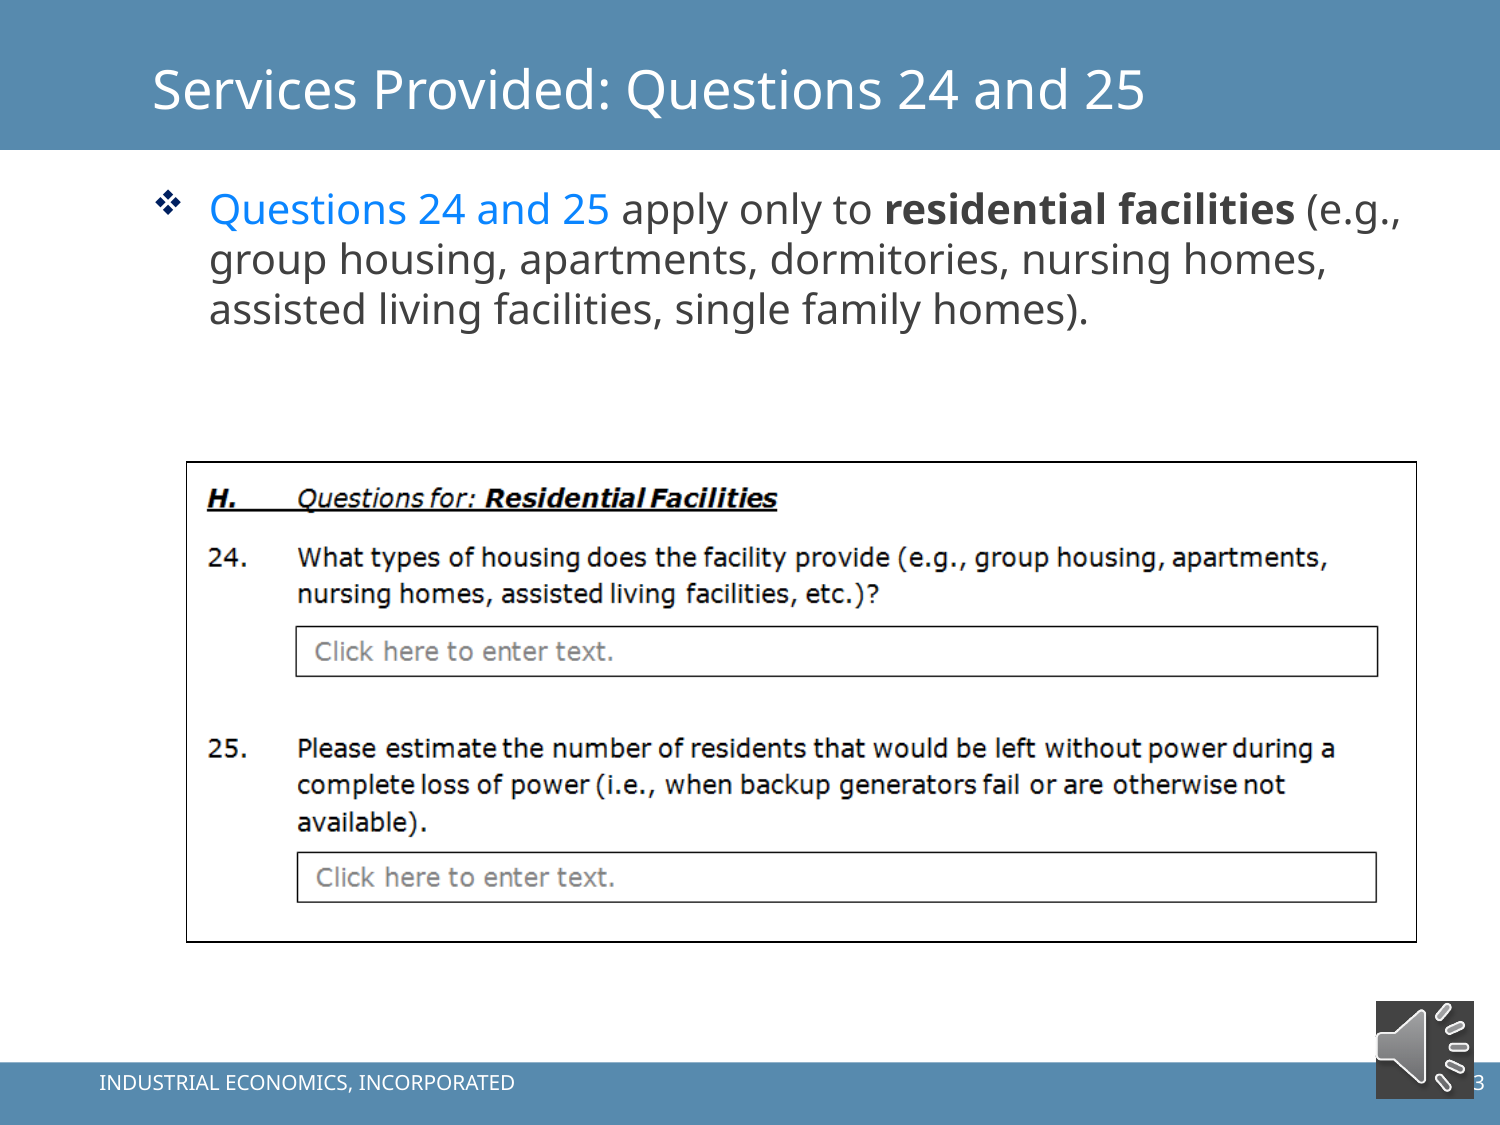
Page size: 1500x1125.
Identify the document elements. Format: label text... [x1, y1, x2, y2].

slide_number 22 [1187, 1062, 1500, 1125]
picture [1374, 999, 1476, 1101]
title Services Provided: Questions 24 and 25 [137, 37, 1425, 138]
list Questions 24 and 25 apply only to residential facilities (e.g., group housing, apartments, dormitories, nursing homes, assisted living facilities, single family homes). [137, 174, 1463, 1050]
picture [187, 462, 1416, 942]
